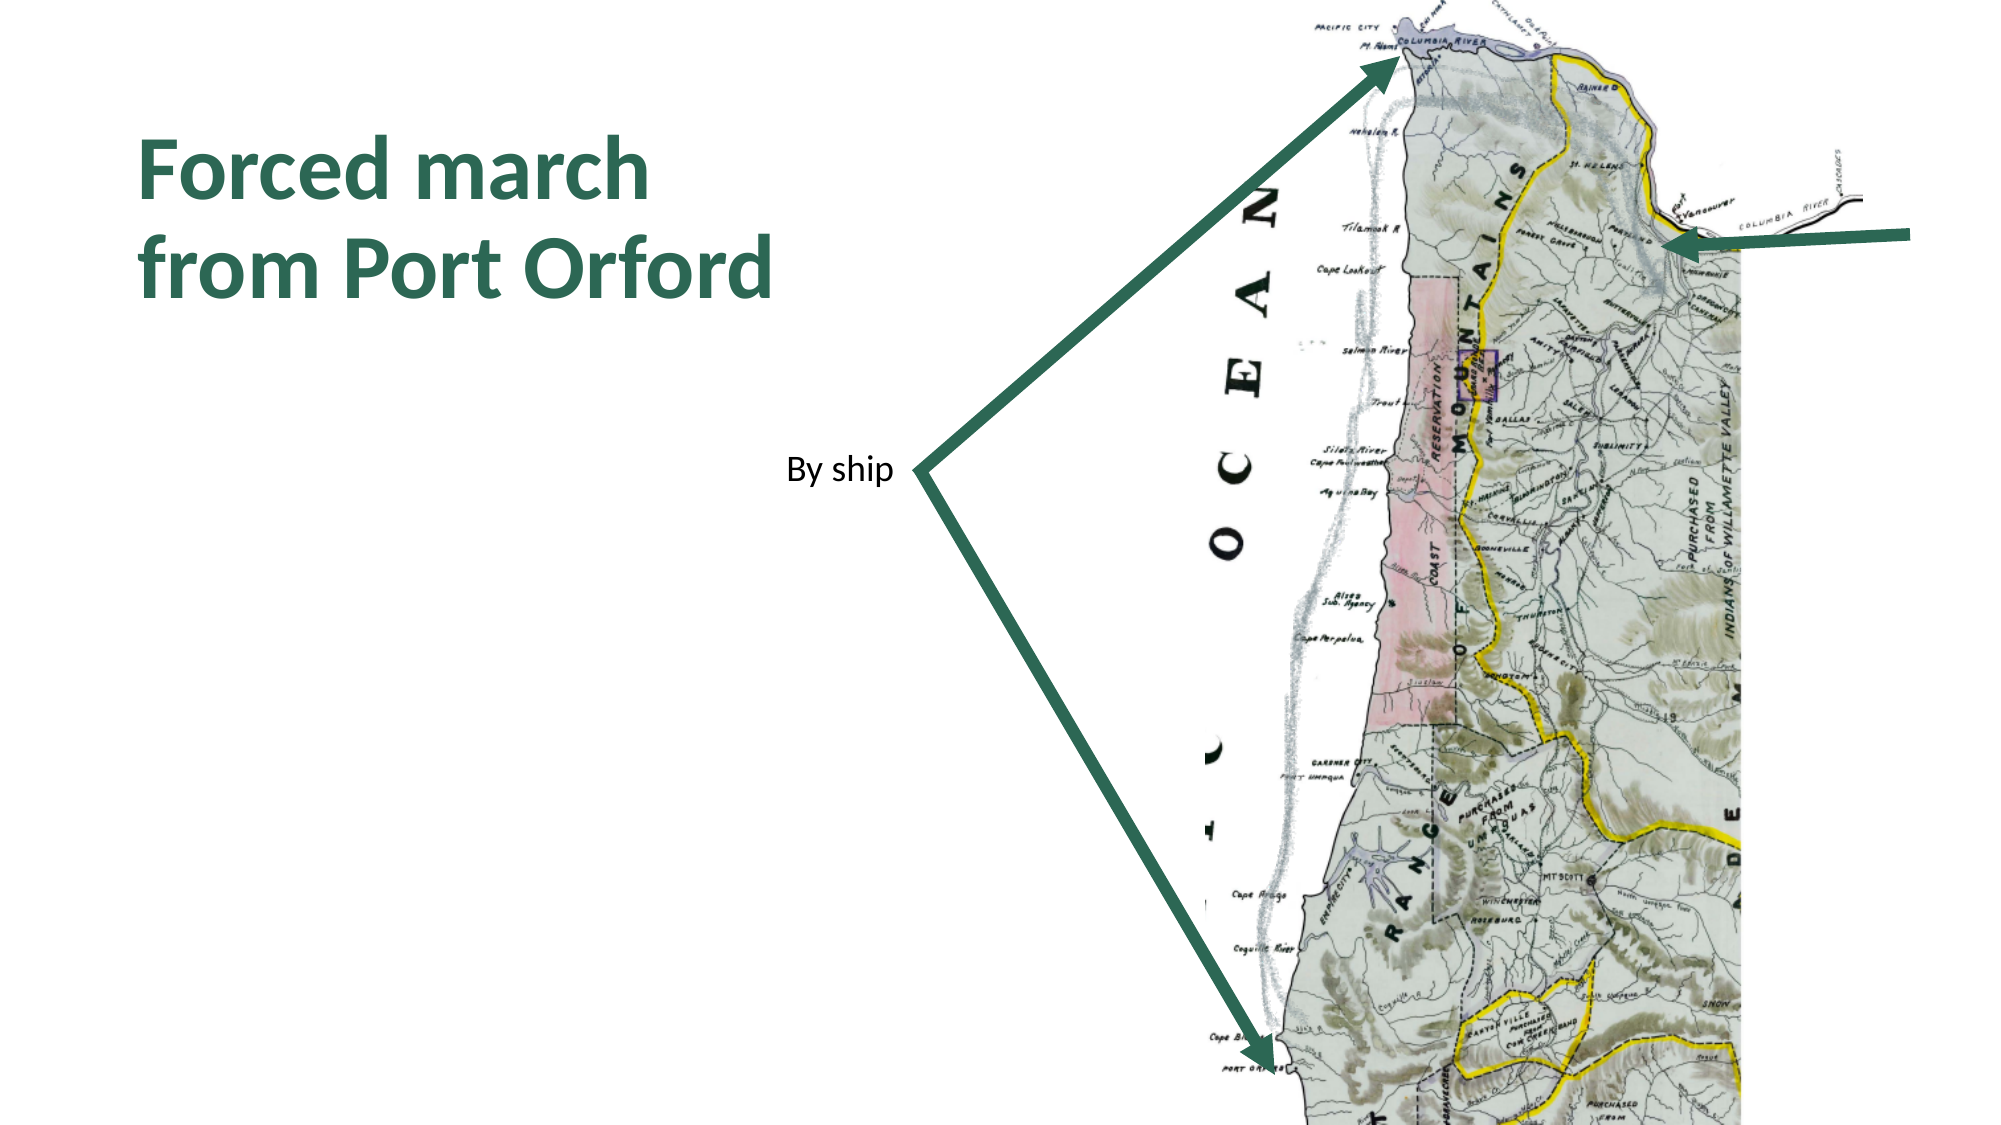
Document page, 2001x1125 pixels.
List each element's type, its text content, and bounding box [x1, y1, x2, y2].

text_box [918, 467, 1275, 1075]
title Forced march from Port Orford [137, 120, 837, 302]
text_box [1660, 234, 1910, 247]
text_box By ship [771, 436, 918, 497]
picture [1205, 0, 1863, 1125]
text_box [916, 56, 1401, 475]
